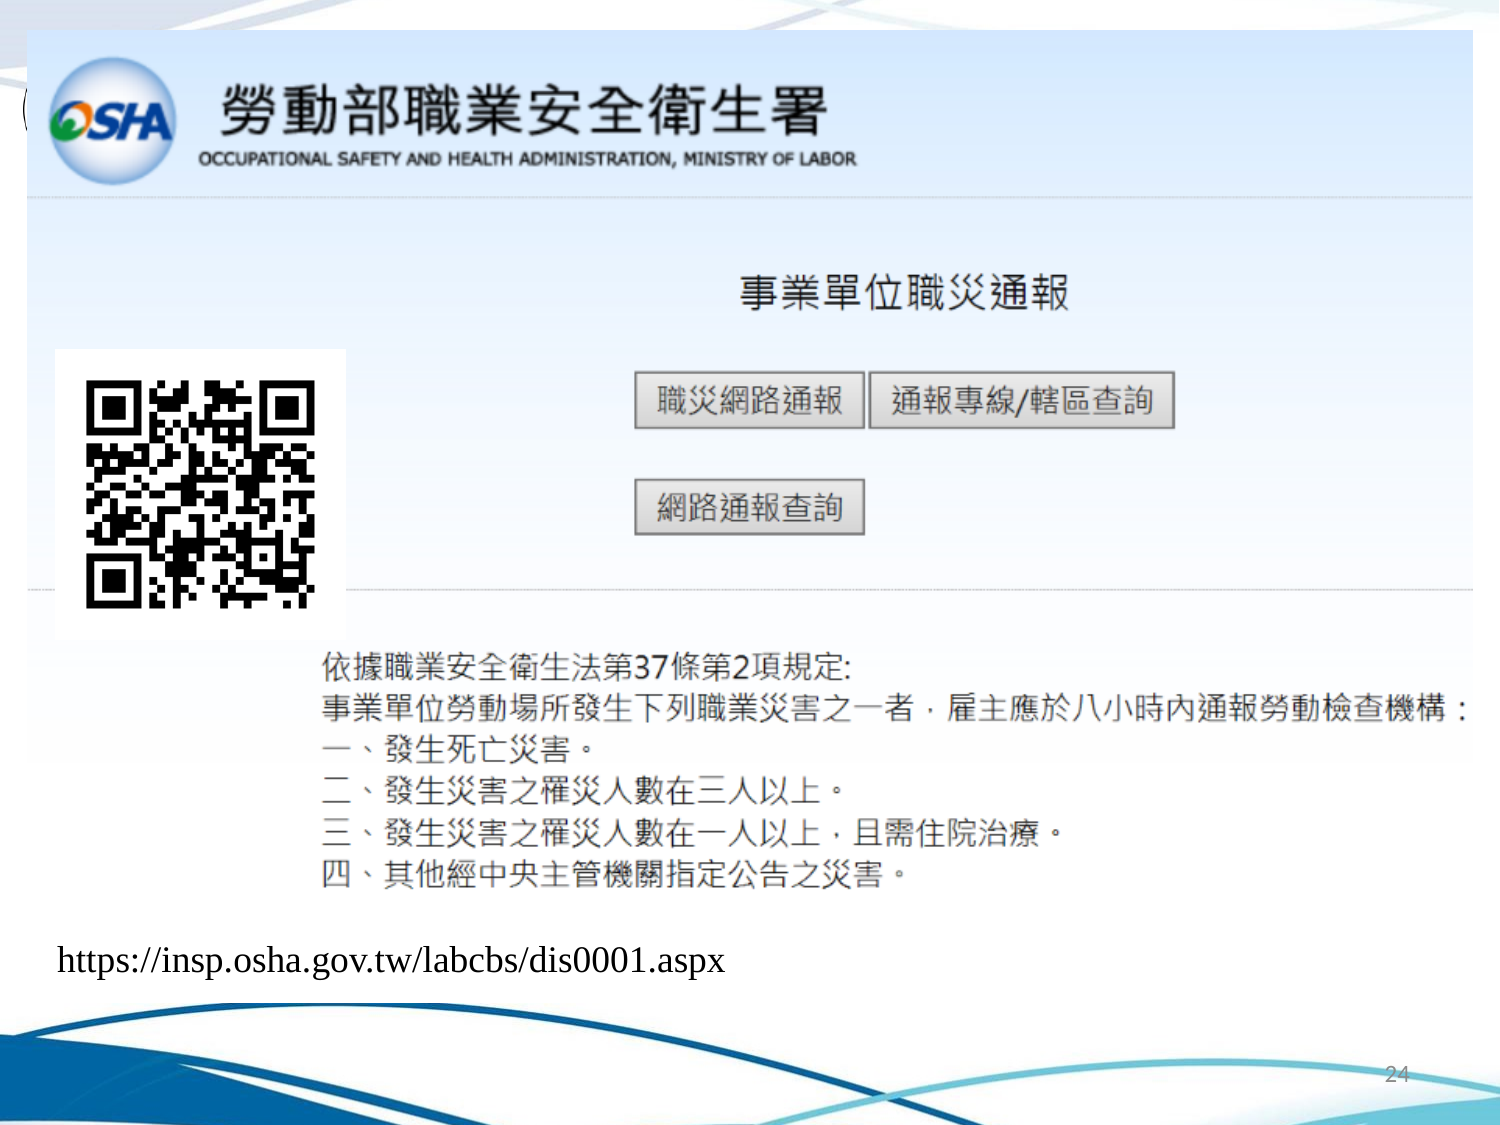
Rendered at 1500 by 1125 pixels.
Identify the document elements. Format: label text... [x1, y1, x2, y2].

text_box https://insp.osha.gov.tw/labcbs/dis0001.aspx [42, 927, 742, 988]
picture [0, 1003, 1500, 1125]
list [55, 349, 346, 640]
slide_number 24 [1074, 1042, 1425, 1103]
picture [0, 0, 1499, 916]
